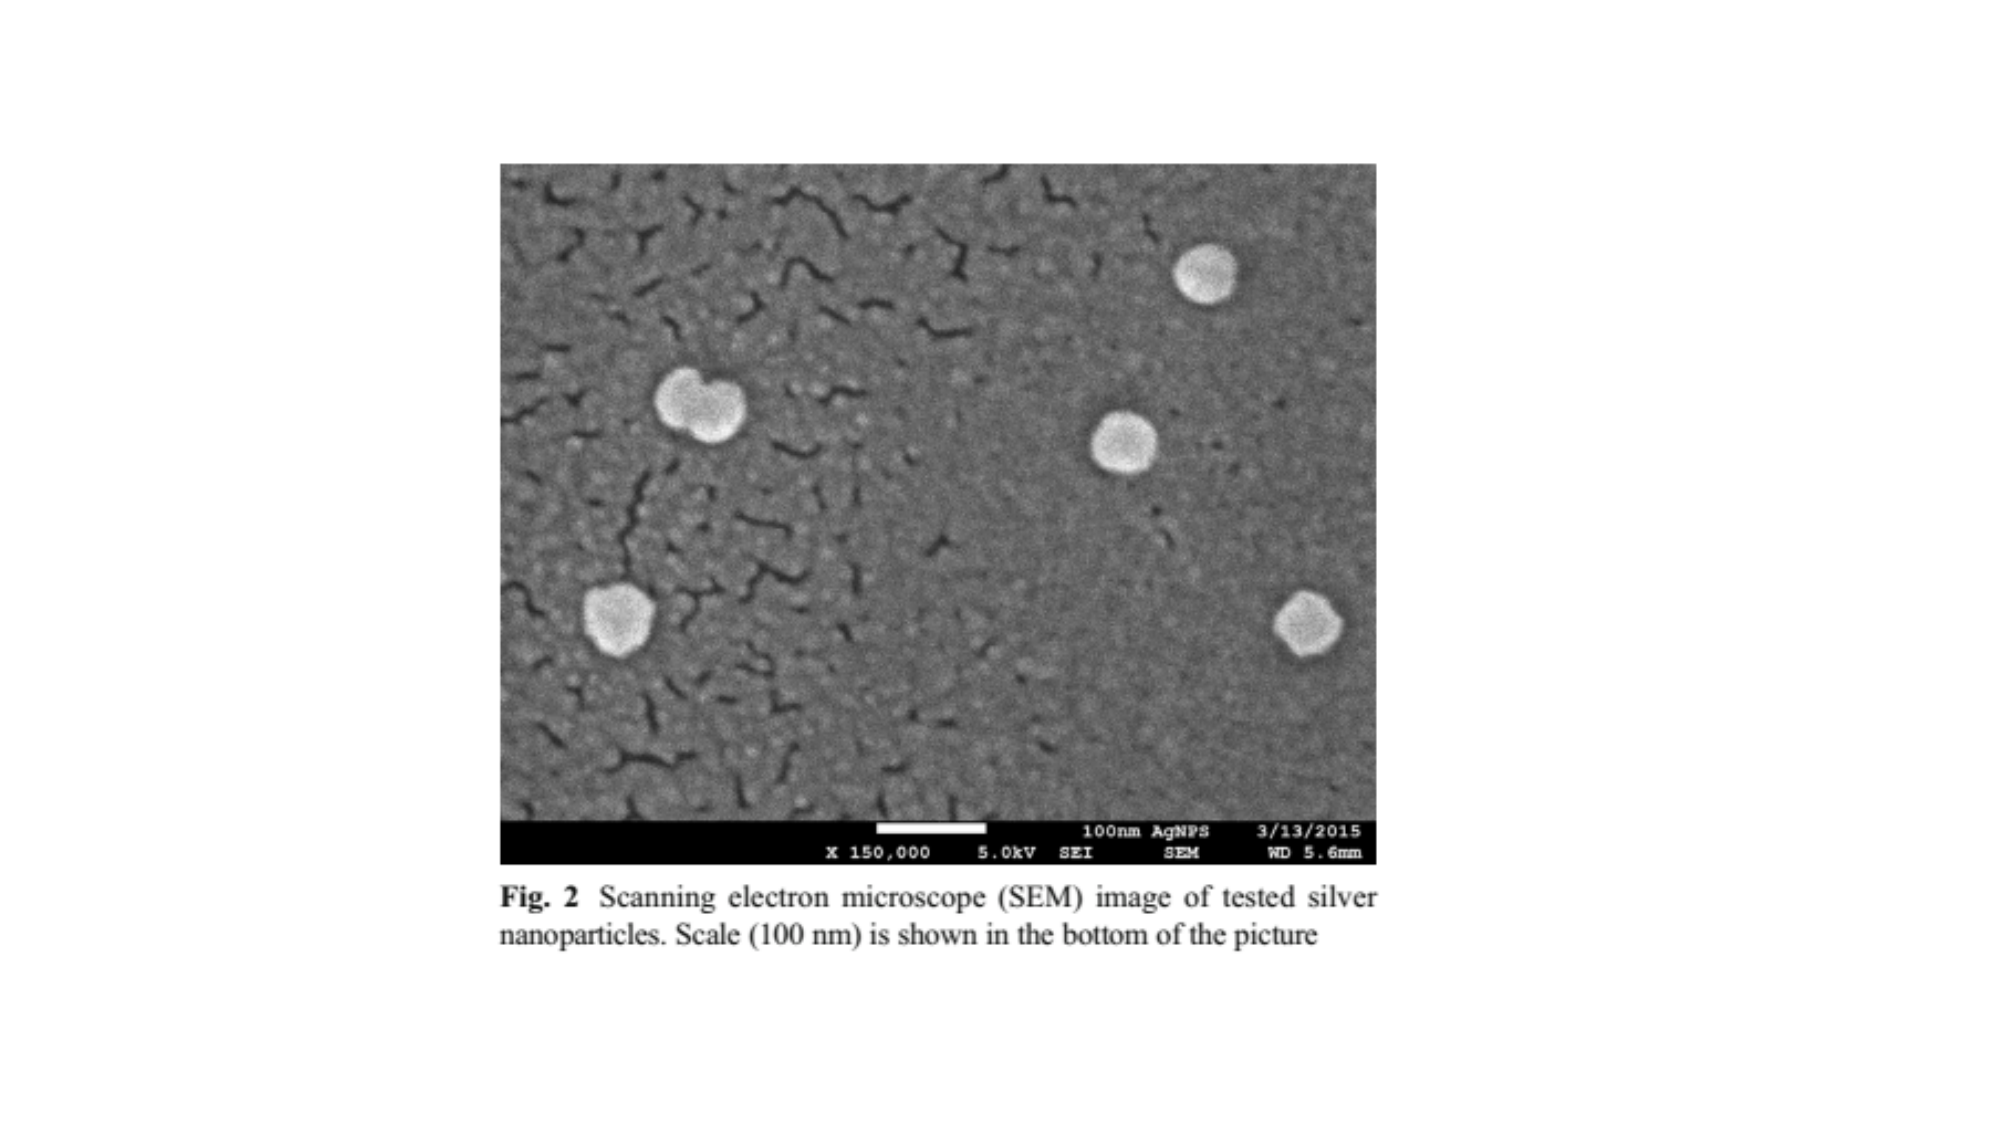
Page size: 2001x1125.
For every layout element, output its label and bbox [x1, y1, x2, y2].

picture [449, 129, 1419, 999]
